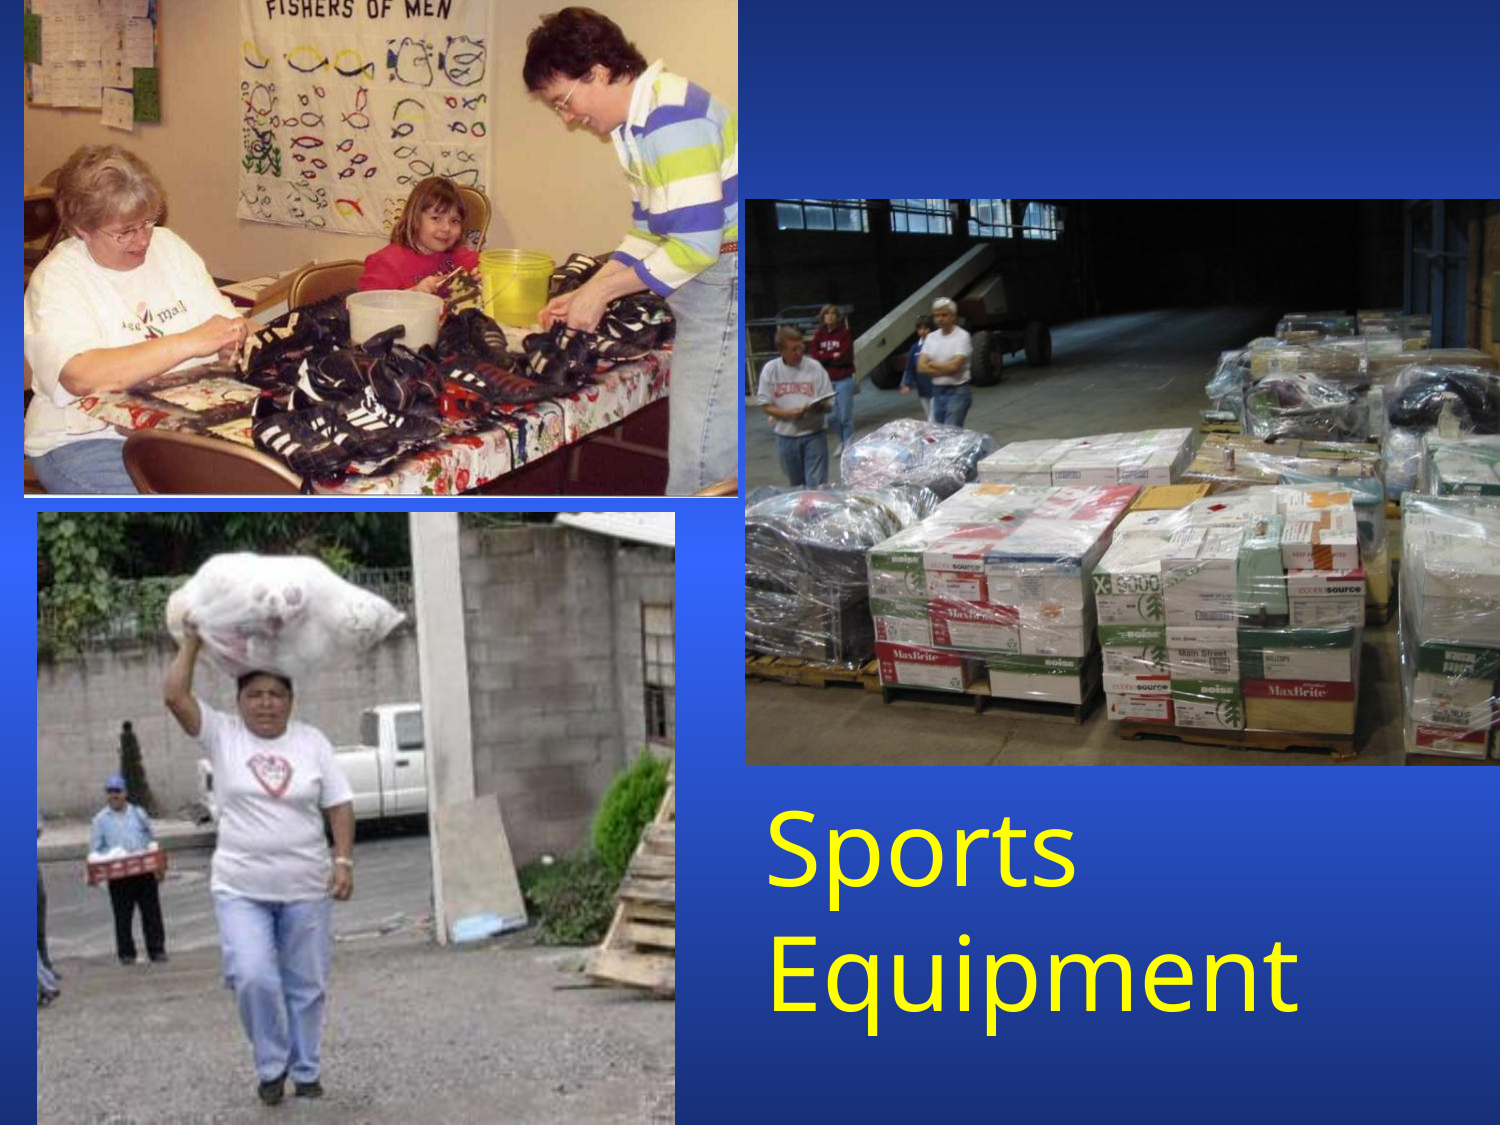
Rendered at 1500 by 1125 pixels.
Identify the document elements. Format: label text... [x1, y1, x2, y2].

picture [37, 512, 676, 1125]
picture [745, 199, 1500, 766]
text_box Sports Equipment [749, 774, 1438, 1040]
picture [24, 0, 738, 498]
